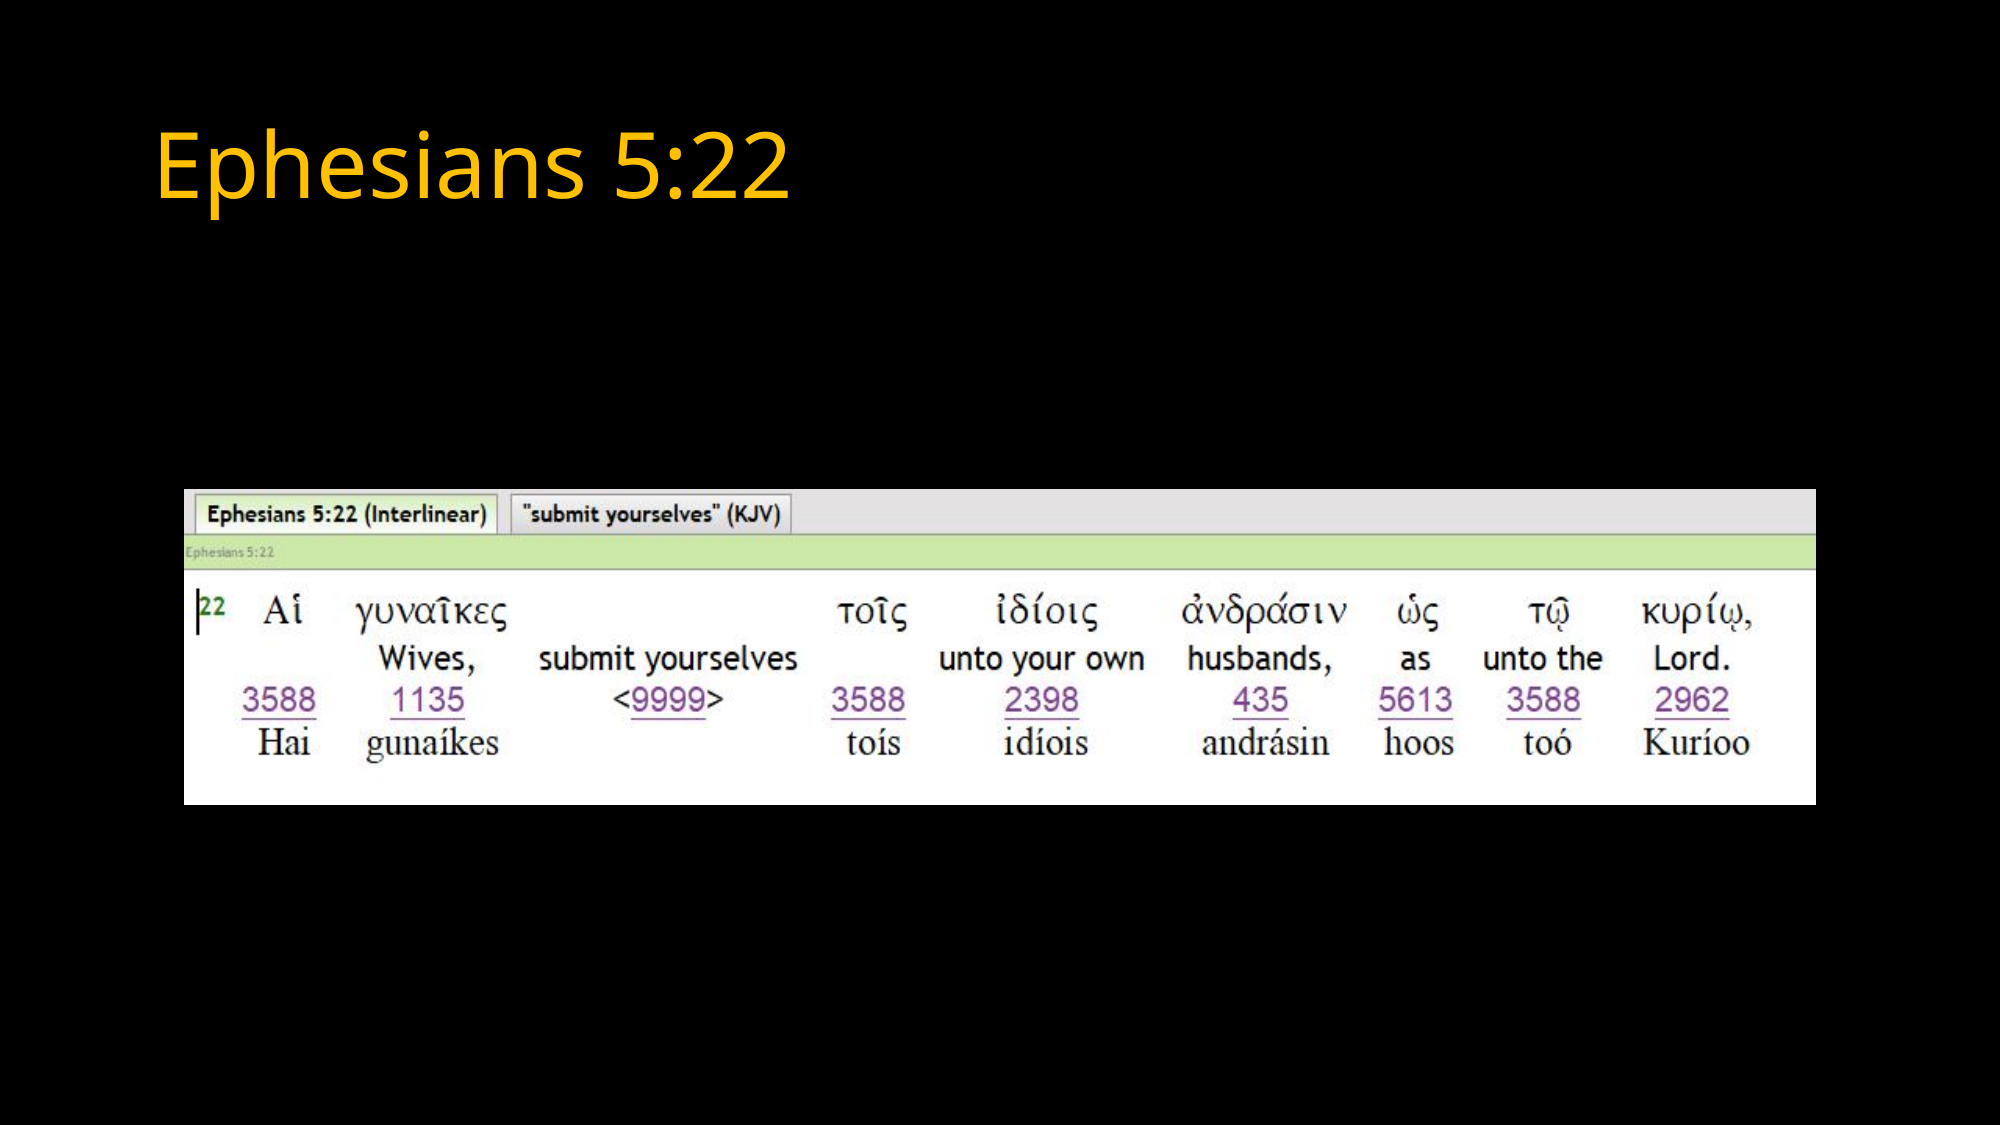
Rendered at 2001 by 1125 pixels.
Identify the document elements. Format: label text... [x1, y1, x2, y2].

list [183, 488, 1817, 806]
title Ephesians 5:22 [137, 59, 1863, 278]
